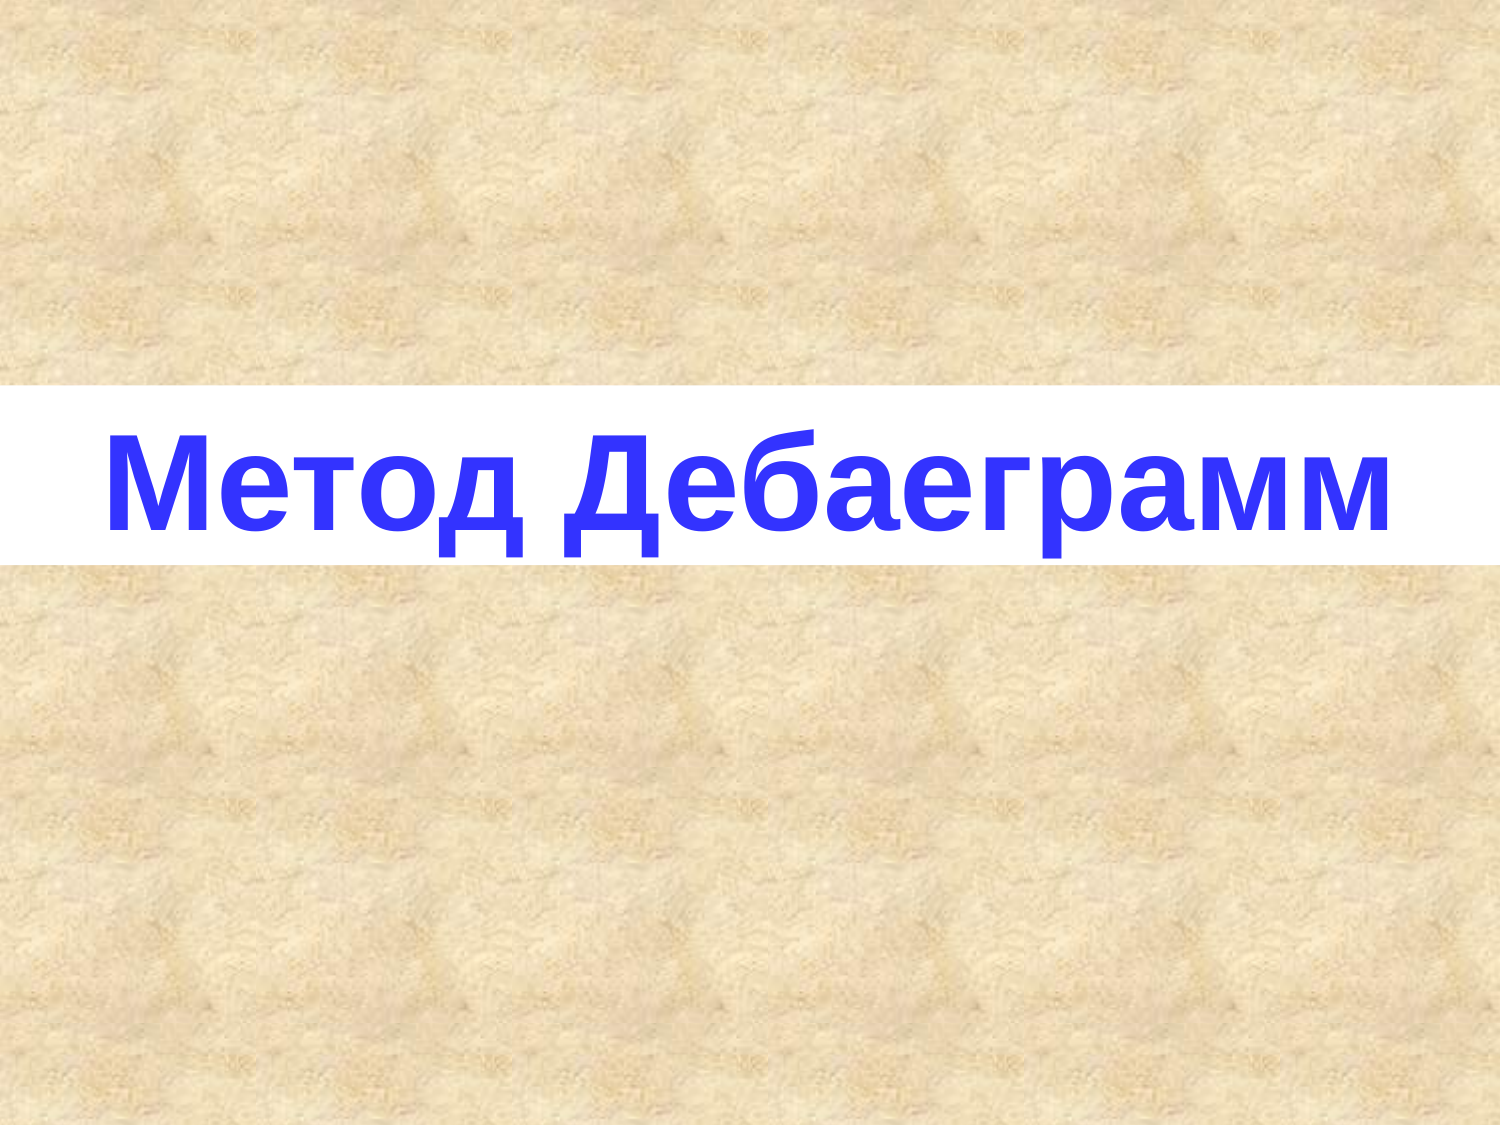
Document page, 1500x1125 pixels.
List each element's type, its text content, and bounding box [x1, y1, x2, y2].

text_box Метод Дебаеграмм [0, 385, 1500, 566]
picture [0, 0, 1500, 385]
picture [0, 566, 1500, 1125]
